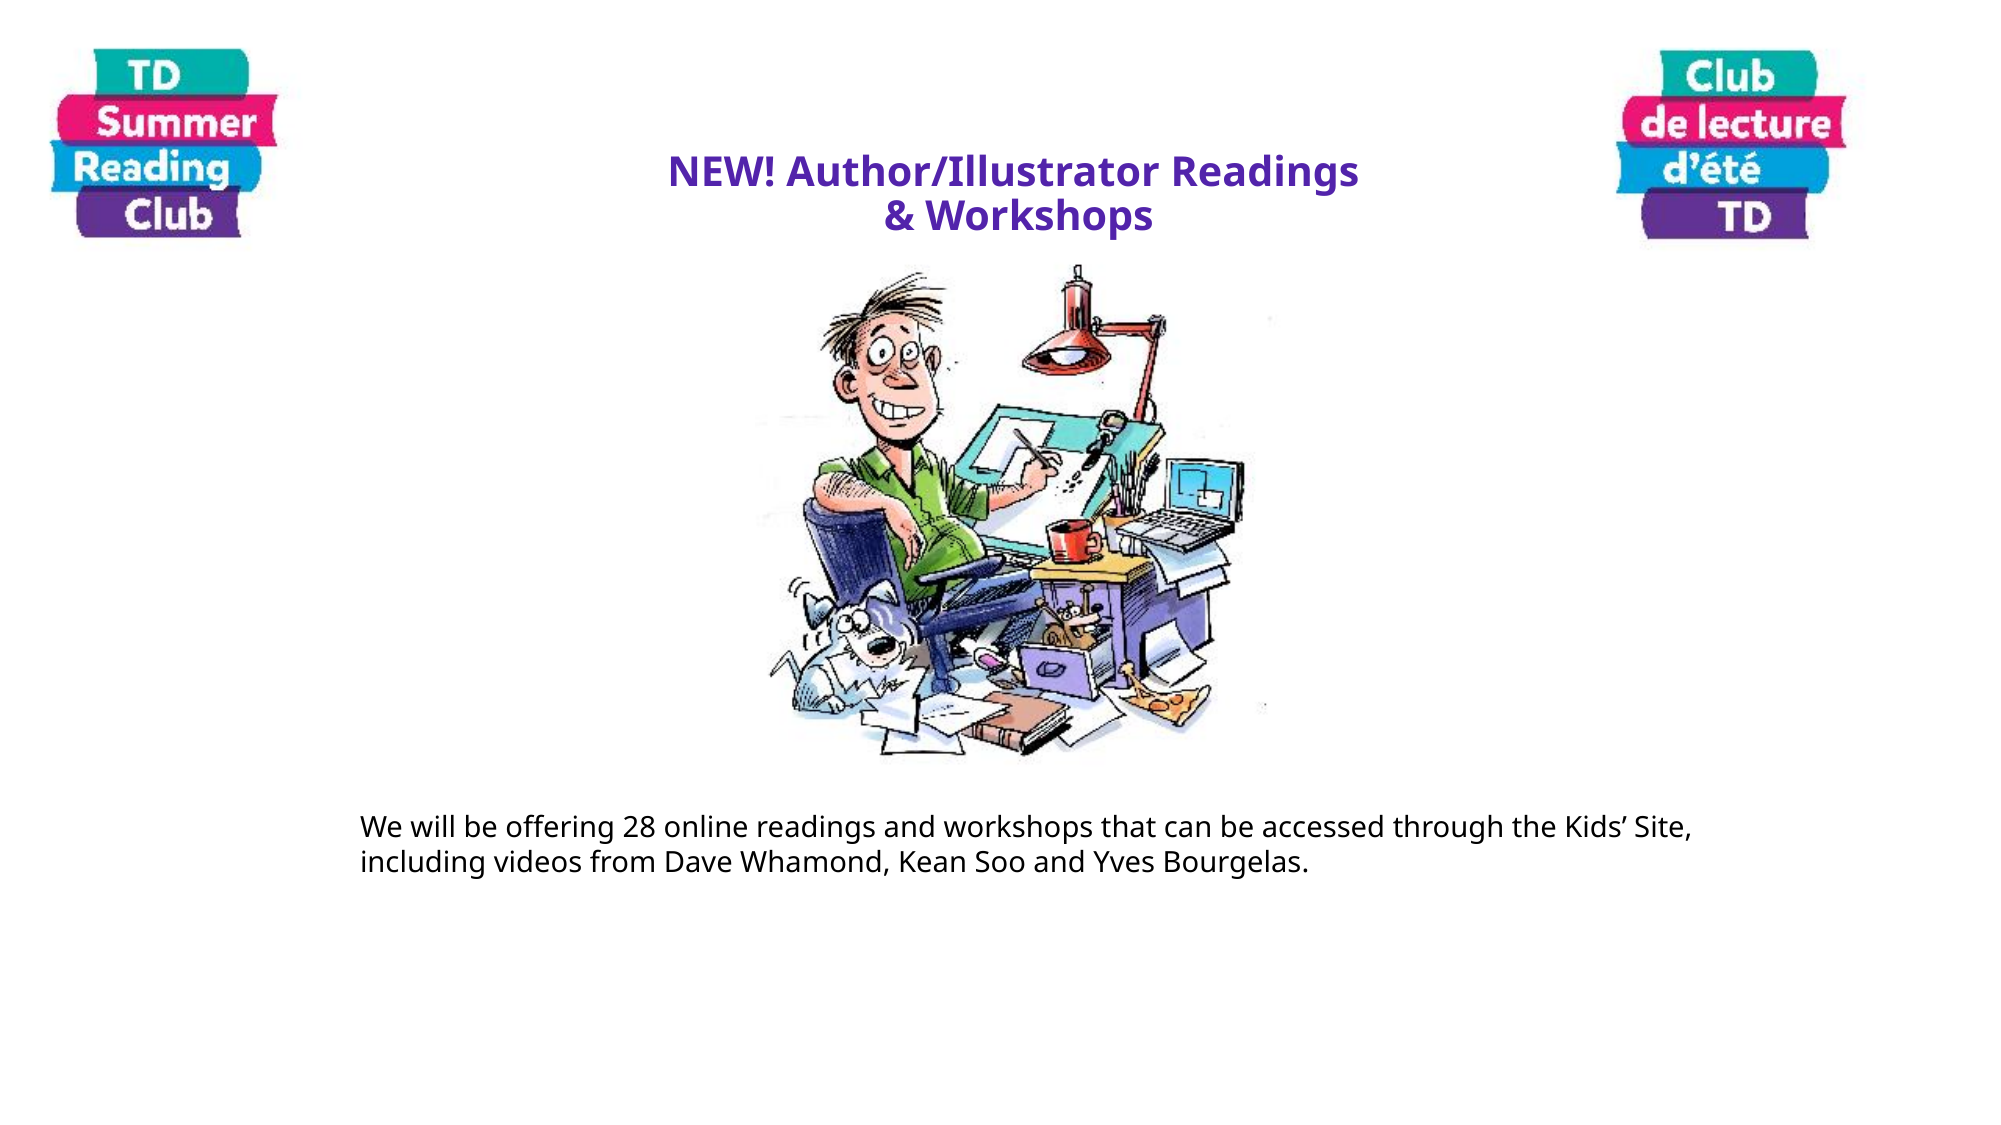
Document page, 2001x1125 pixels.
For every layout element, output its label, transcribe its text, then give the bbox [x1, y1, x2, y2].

picture [0, 0, 329, 288]
title NEW! Author/Illustrator Readings & Workshops [222, 142, 1816, 247]
picture [755, 240, 1282, 771]
text_box We will be offering 28 online readings and workshops that can be accessed through the Kids’ Site, including videos from Dave Whamond, Kean Soo and Yves Bourgelas. [345, 801, 1721, 887]
picture [1565, 0, 1898, 291]
